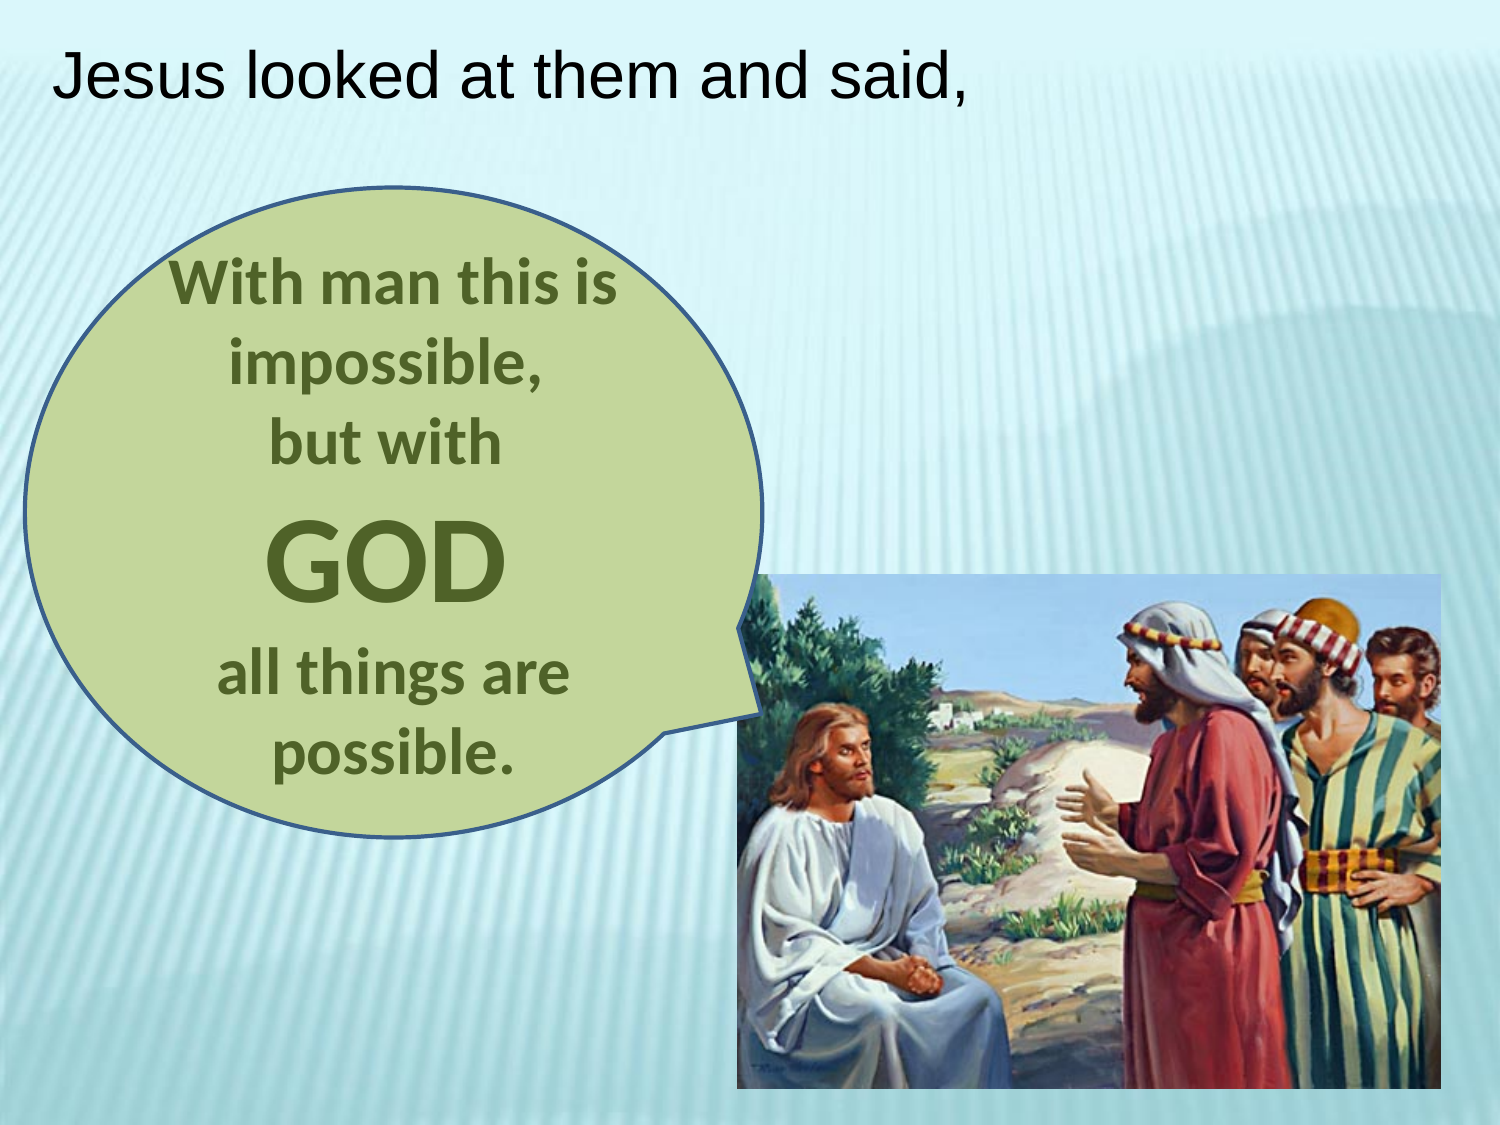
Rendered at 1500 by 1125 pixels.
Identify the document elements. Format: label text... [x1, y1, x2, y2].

picture [0, 0, 1500, 1125]
text_box With man this is impossible, but with GOD all things are possible. [22, 185, 765, 840]
text_box Jesus looked at them and said, [37, 24, 1425, 120]
